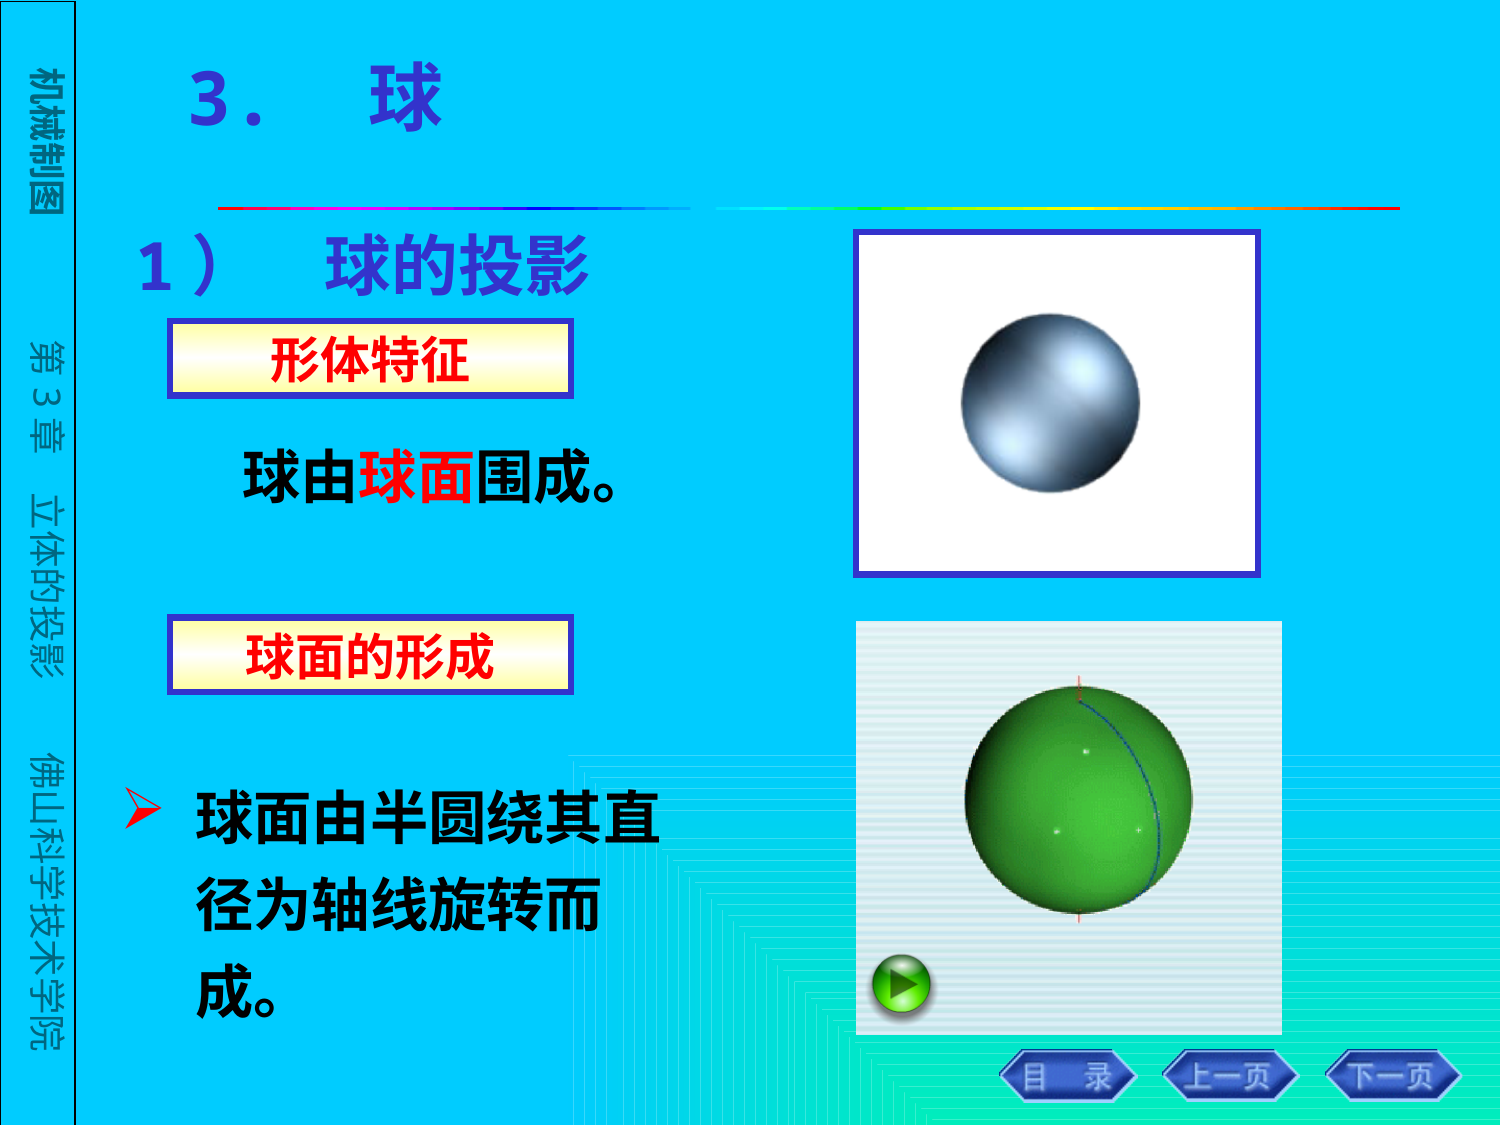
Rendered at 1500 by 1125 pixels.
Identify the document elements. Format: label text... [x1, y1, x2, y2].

list 3. 球 [171, 42, 1407, 173]
picture [1325, 1049, 1463, 1102]
picture [938, 271, 1165, 522]
picture [168, 615, 573, 694]
text_box 形体特征 [169, 320, 572, 396]
picture [856, 622, 1282, 1035]
text_box 1） 球的投影 [120, 216, 904, 300]
text_box [856, 231, 1258, 575]
picture [1162, 1049, 1300, 1102]
picture [168, 319, 573, 398]
text_box 球面的形成 [169, 617, 572, 693]
text_box 球面由半圆绕其直径为轴线旋转而成。 [120, 763, 725, 1026]
text_box 球由球面围成。 [126, 422, 933, 510]
picture [854, 230, 1260, 577]
picture [999, 1049, 1138, 1103]
